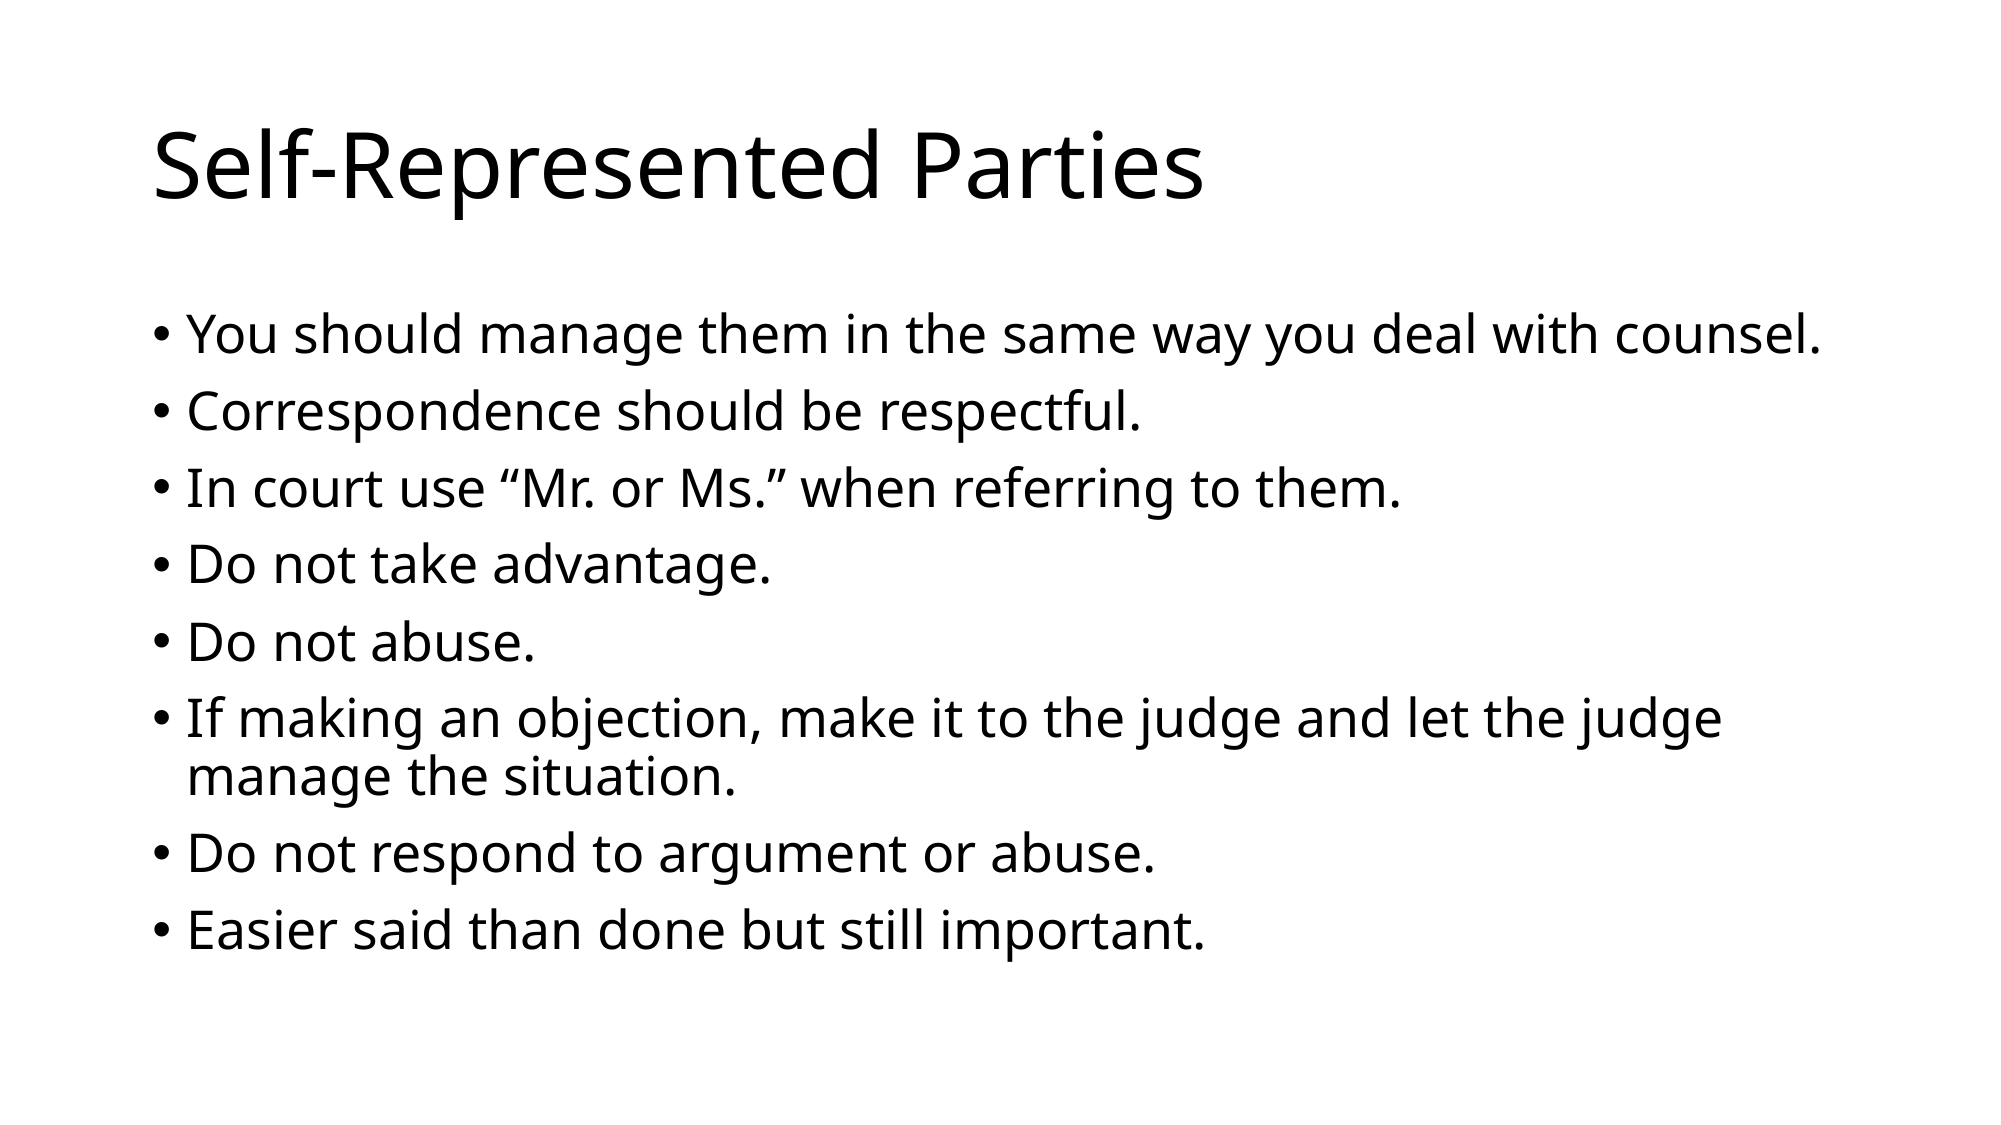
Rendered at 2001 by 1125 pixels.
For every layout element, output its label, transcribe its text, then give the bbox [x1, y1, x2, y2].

title Self-Represented Parties [137, 59, 1863, 278]
list You should manage them in the same way you deal with counsel. Correspondence should be respectful. In court use “Mr. or Ms.” when referring to them. Do not take advantage. Do not abuse. If making an objection, make it to the judge and let the judge manage the situation. Do not respond to argument or abuse. Easier said than done but still important. [137, 299, 1863, 1014]
